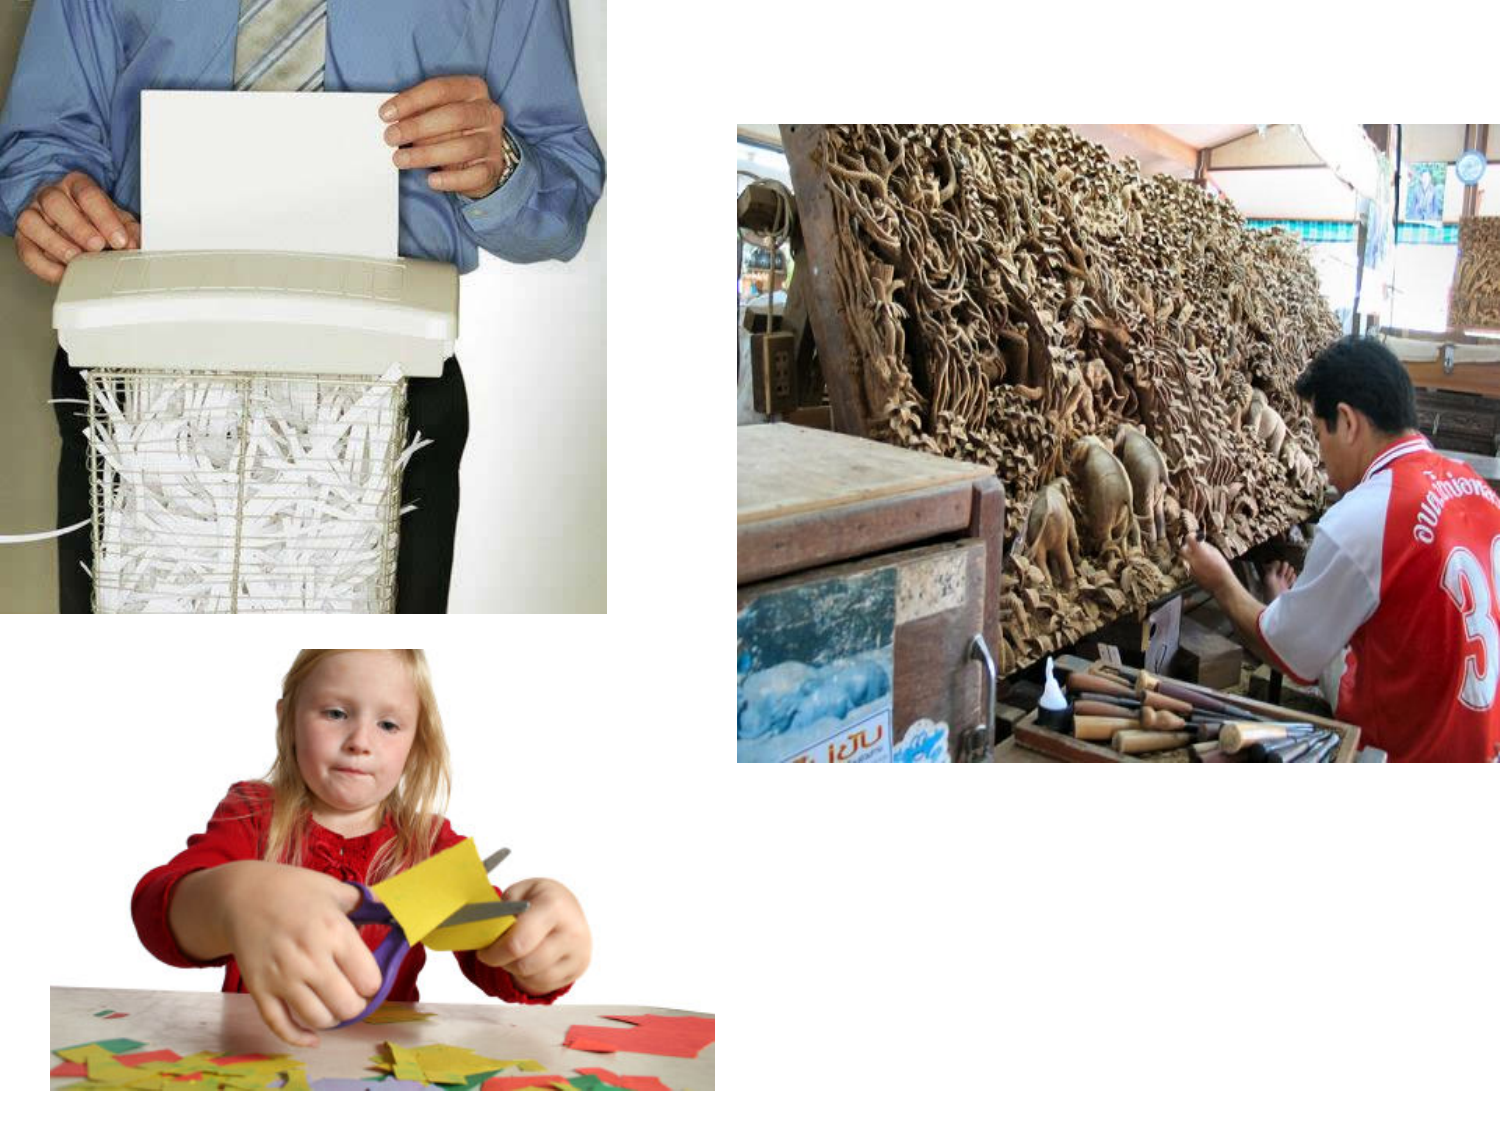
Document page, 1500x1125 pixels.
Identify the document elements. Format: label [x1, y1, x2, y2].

picture [49, 649, 715, 1091]
picture [0, 0, 607, 615]
picture [737, 124, 1500, 763]
